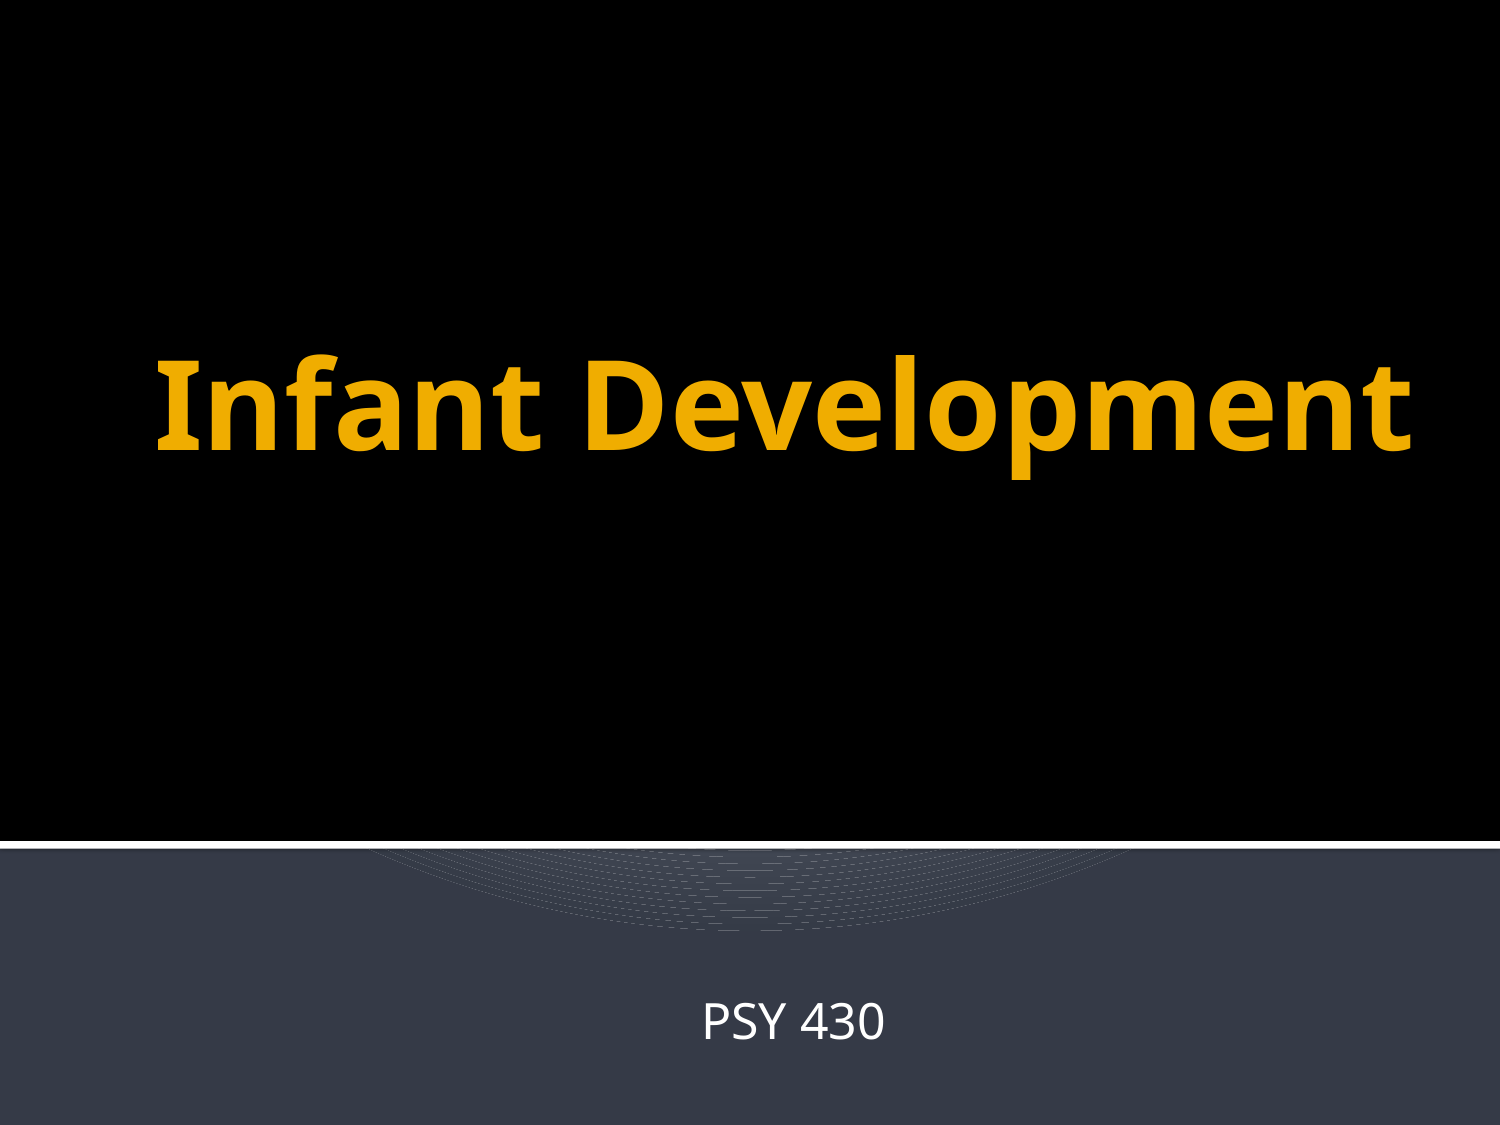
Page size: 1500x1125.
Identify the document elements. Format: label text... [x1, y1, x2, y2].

subtitle PSY 430 [262, 762, 1313, 1050]
title Infant Development [125, 324, 1438, 425]
